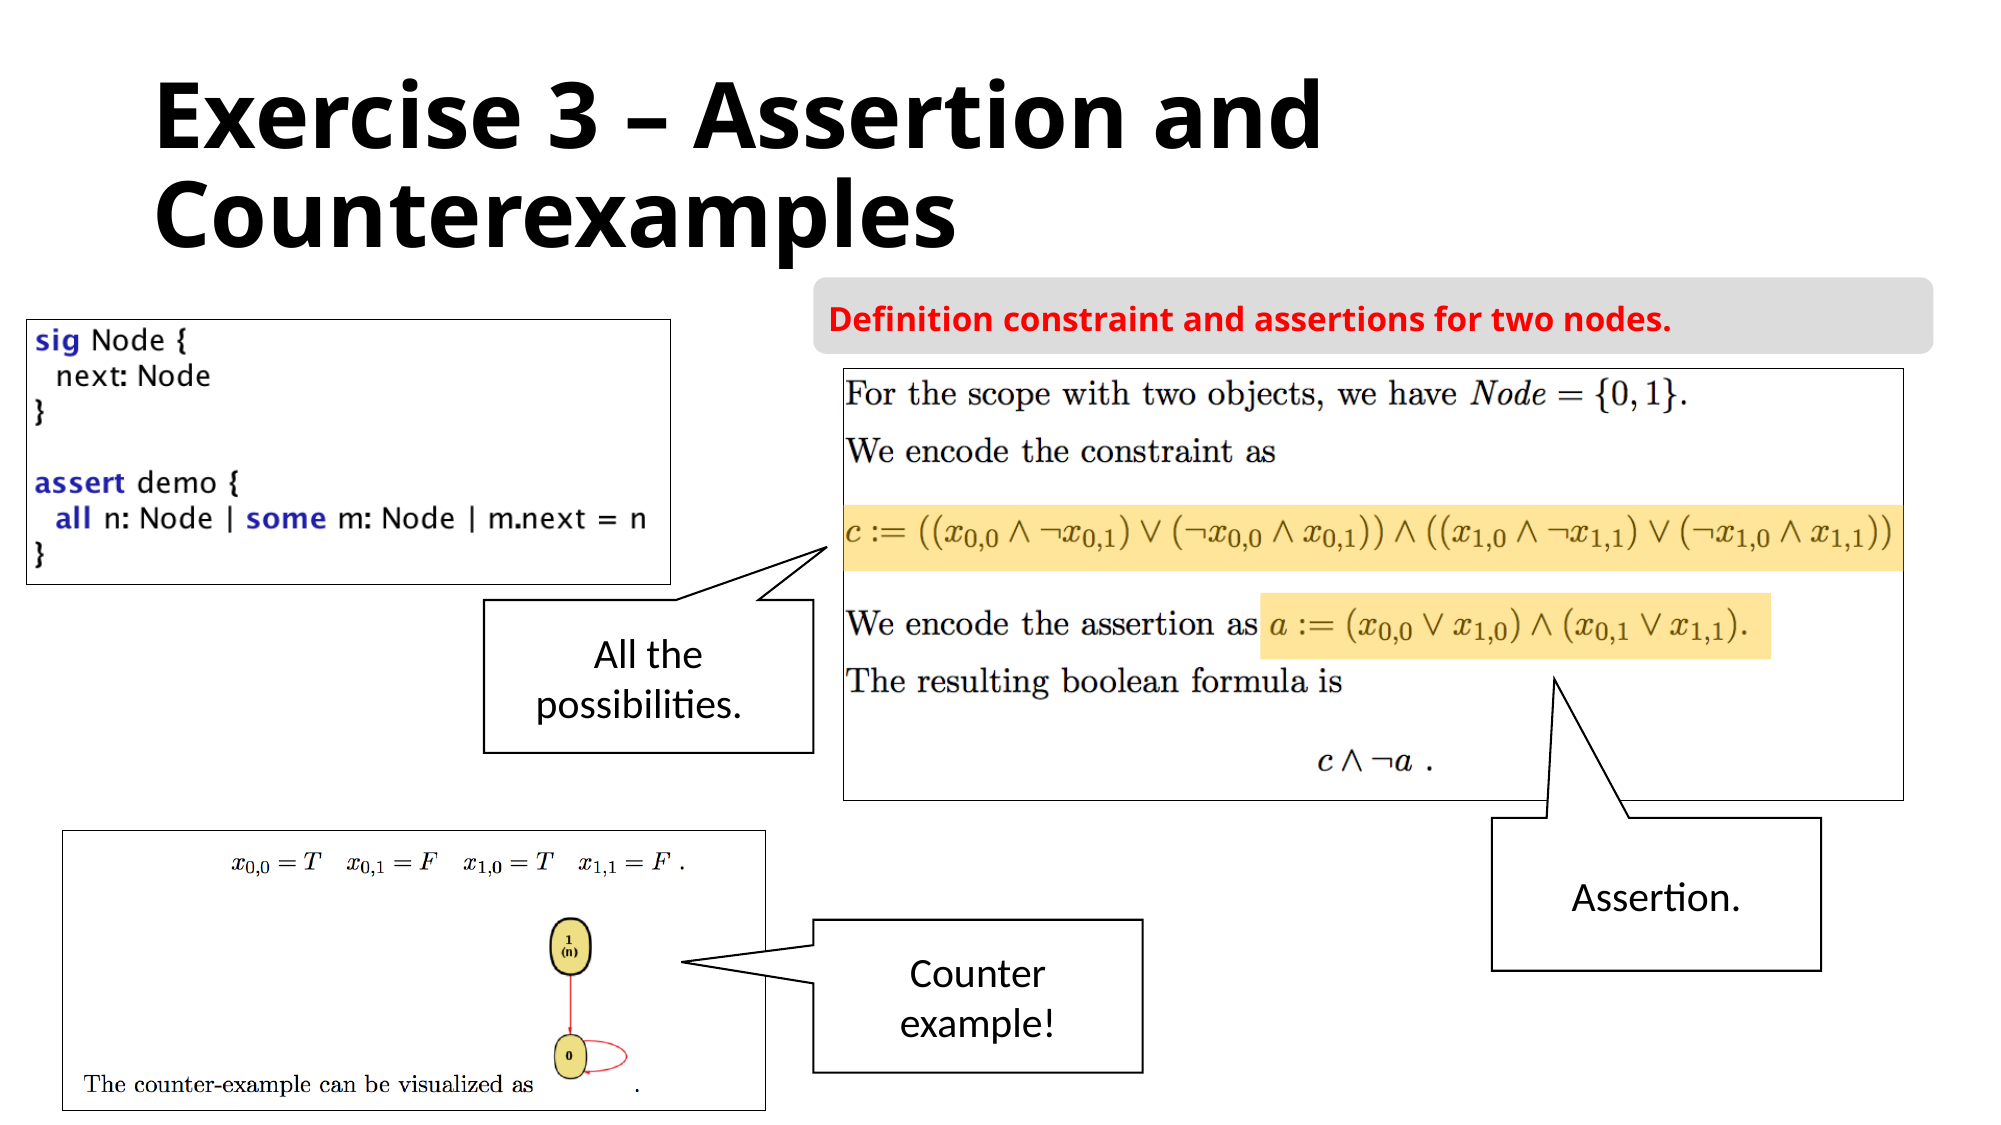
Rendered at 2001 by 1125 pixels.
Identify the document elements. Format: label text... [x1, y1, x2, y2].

text_box All the possibilities. [482, 545, 828, 754]
text_box Definition constraint and assertions for two nodes. [813, 290, 1934, 346]
text_box Counter example! [766, 918, 1144, 1074]
picture [26, 319, 671, 585]
text_box [812, 276, 1935, 355]
title Exercise 3 – Assertion and Counterexamples [137, 59, 1863, 278]
text_box Assertion. [1490, 801, 1823, 972]
picture [62, 830, 766, 1111]
picture [843, 368, 1904, 801]
